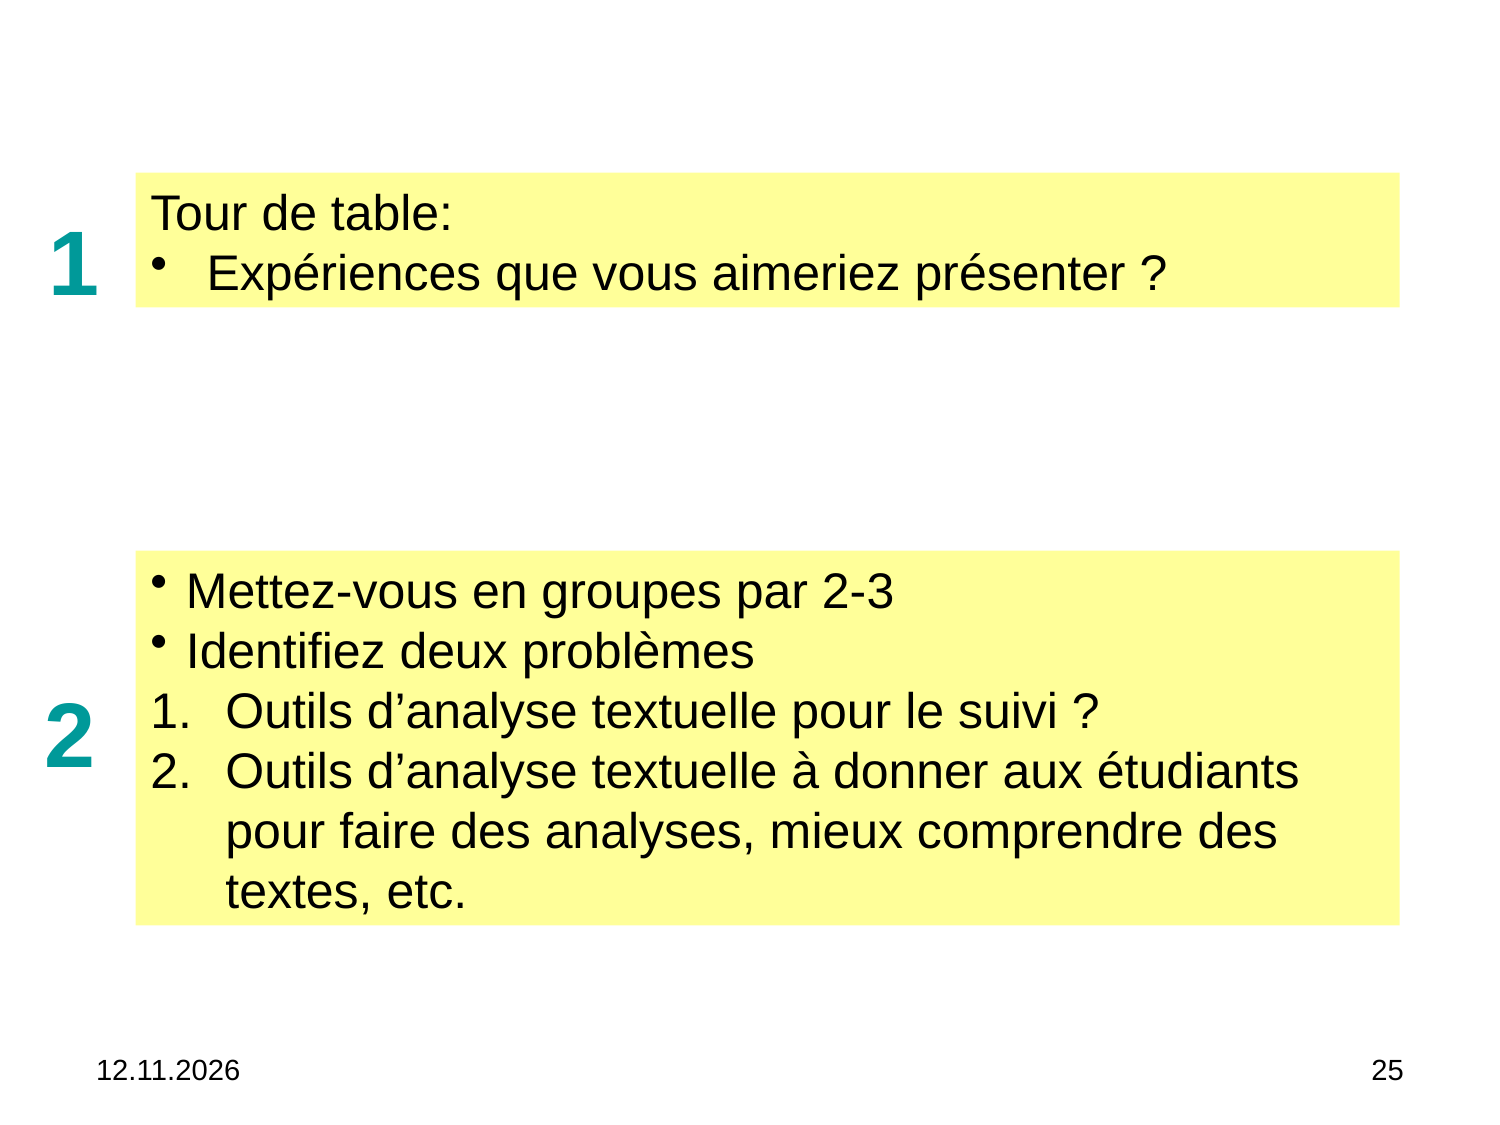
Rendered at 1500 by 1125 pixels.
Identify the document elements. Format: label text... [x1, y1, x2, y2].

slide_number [80, 1046, 432, 1103]
text_box Tour de table: Expériences que vous aimeriez présenter ? [135, 172, 1400, 308]
text_box 2 [29, 668, 113, 794]
text_box 1 [33, 196, 113, 321]
slide_number 25 [1068, 1046, 1420, 1095]
text_box Mettez-vous en groupes par 2-3 Identifiez deux problèmes Outils d’analyse textuelle pour le suivi ? Outils d’analyse textuelle à donner aux étudiants pour faire des analyses, mieux comprendre des textes, etc. [135, 550, 1400, 926]
